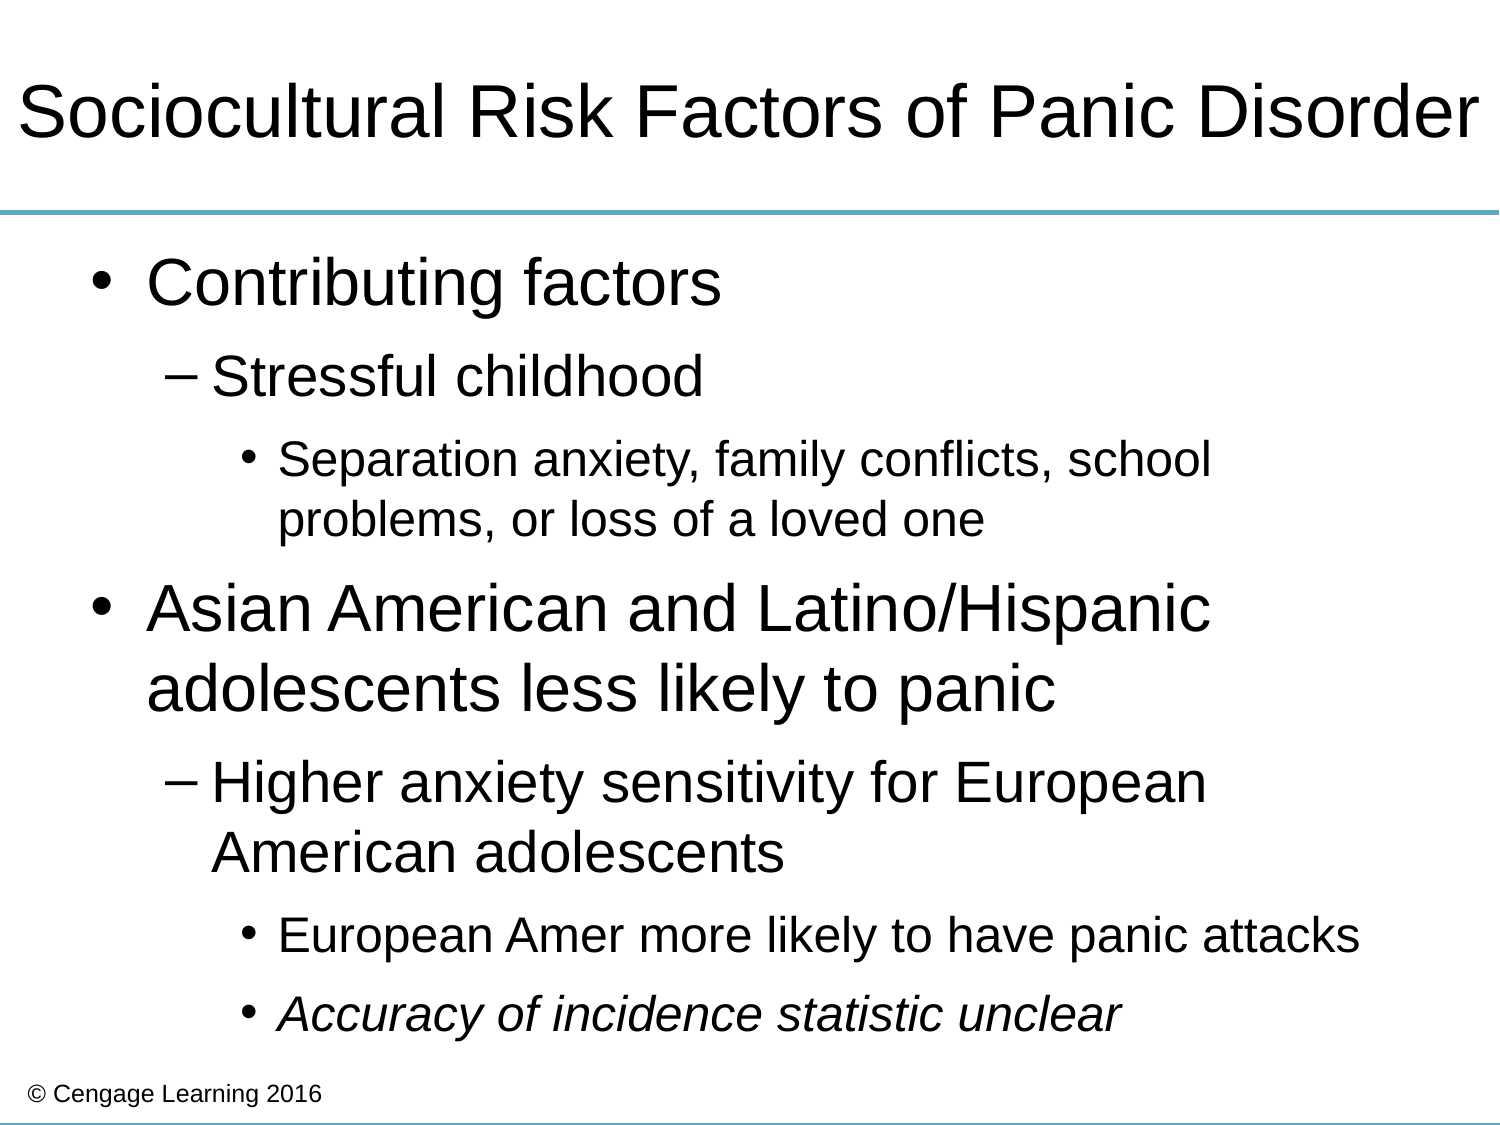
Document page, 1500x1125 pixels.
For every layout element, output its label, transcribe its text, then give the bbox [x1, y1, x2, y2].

list Contributing factors Stressful childhood Separation anxiety, family conflicts, school problems, or loss of a loved one Asian American and Latino/Hispanic adolescents less likely to panic Higher anxiety sensitivity for European American adolescents European Amer more likely to have panic attacks Accuracy of incidence statistic unclear [75, 231, 1425, 1100]
title Sociocultural Risk Factors of Panic Disorder [0, 2, 1500, 213]
